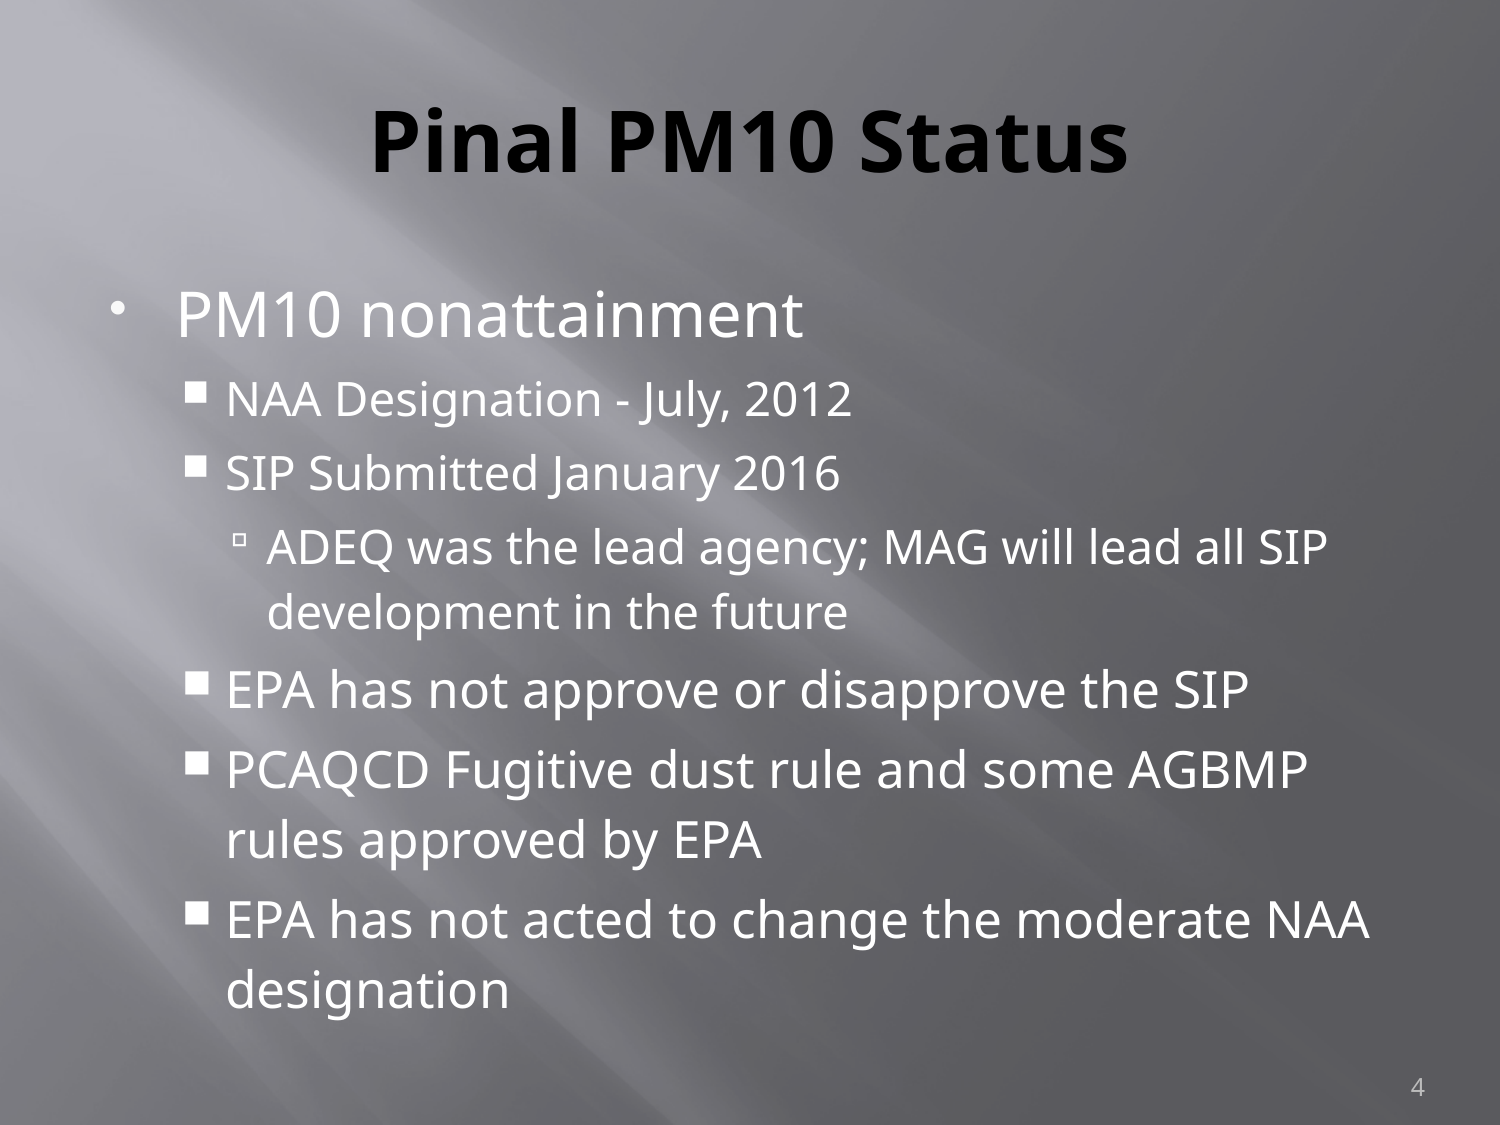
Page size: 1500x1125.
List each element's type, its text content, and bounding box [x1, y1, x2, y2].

title Pinal PM10 Status [75, 45, 1425, 233]
slide_number 4 [1299, 1052, 1425, 1113]
list PM10 nonattainment NAA Designation - July, 2012 SIP Submitted January 2016 ADEQ was the lead agency; MAG will lead all SIP development in the future EPA has not approve or disapprove the SIP PCAQCD Fugitive dust rule and some AGBMP rules approved by EPA EPA has not acted to change the moderate NAA designation [75, 262, 1425, 1035]
